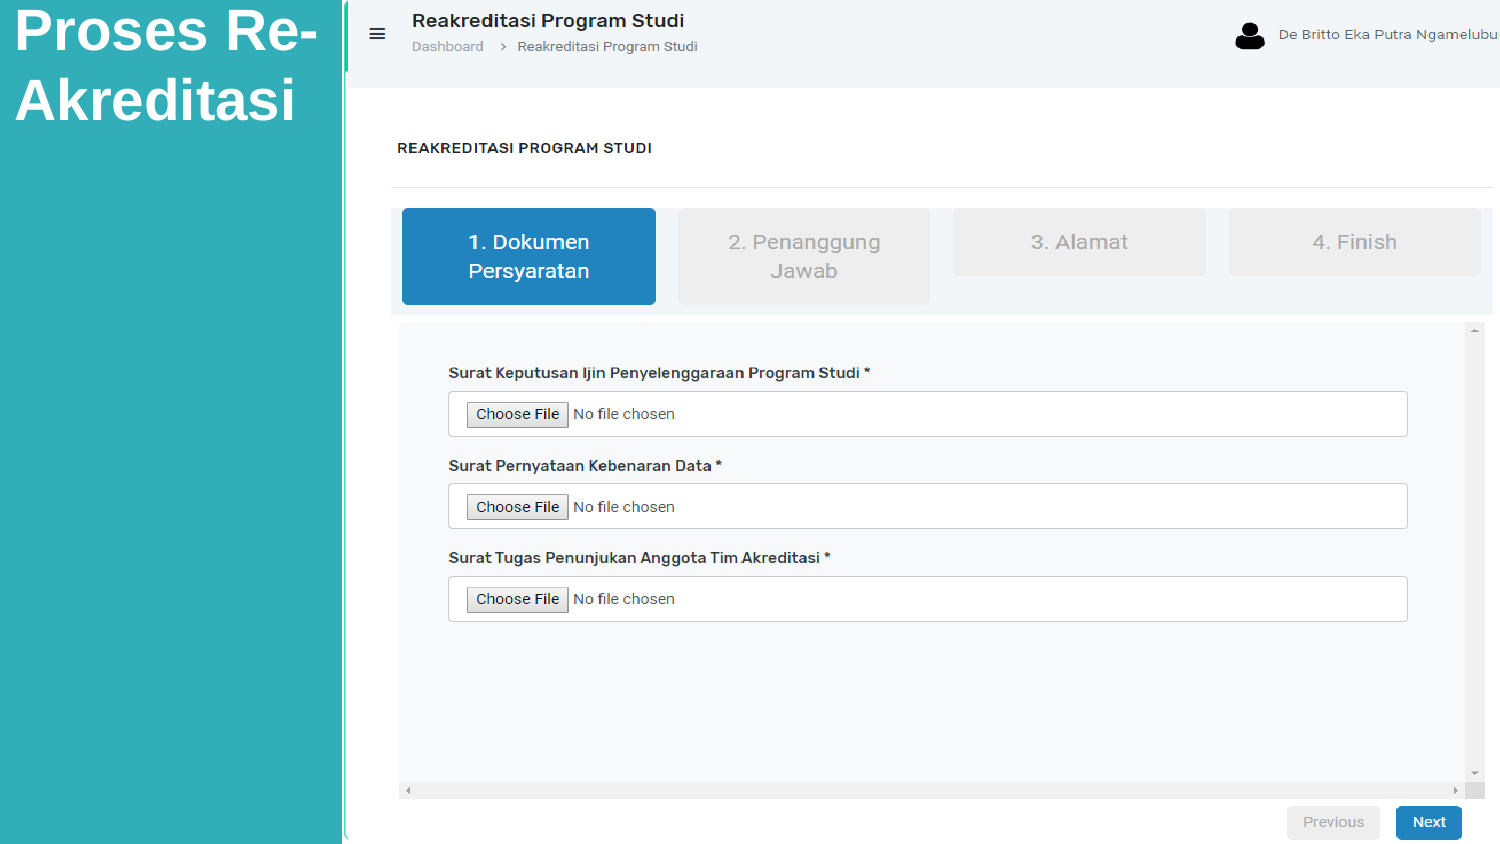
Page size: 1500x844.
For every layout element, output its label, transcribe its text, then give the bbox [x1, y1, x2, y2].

picture [342, 0, 1500, 844]
text_box Proses Re-Akreditasi [0, 0, 339, 198]
